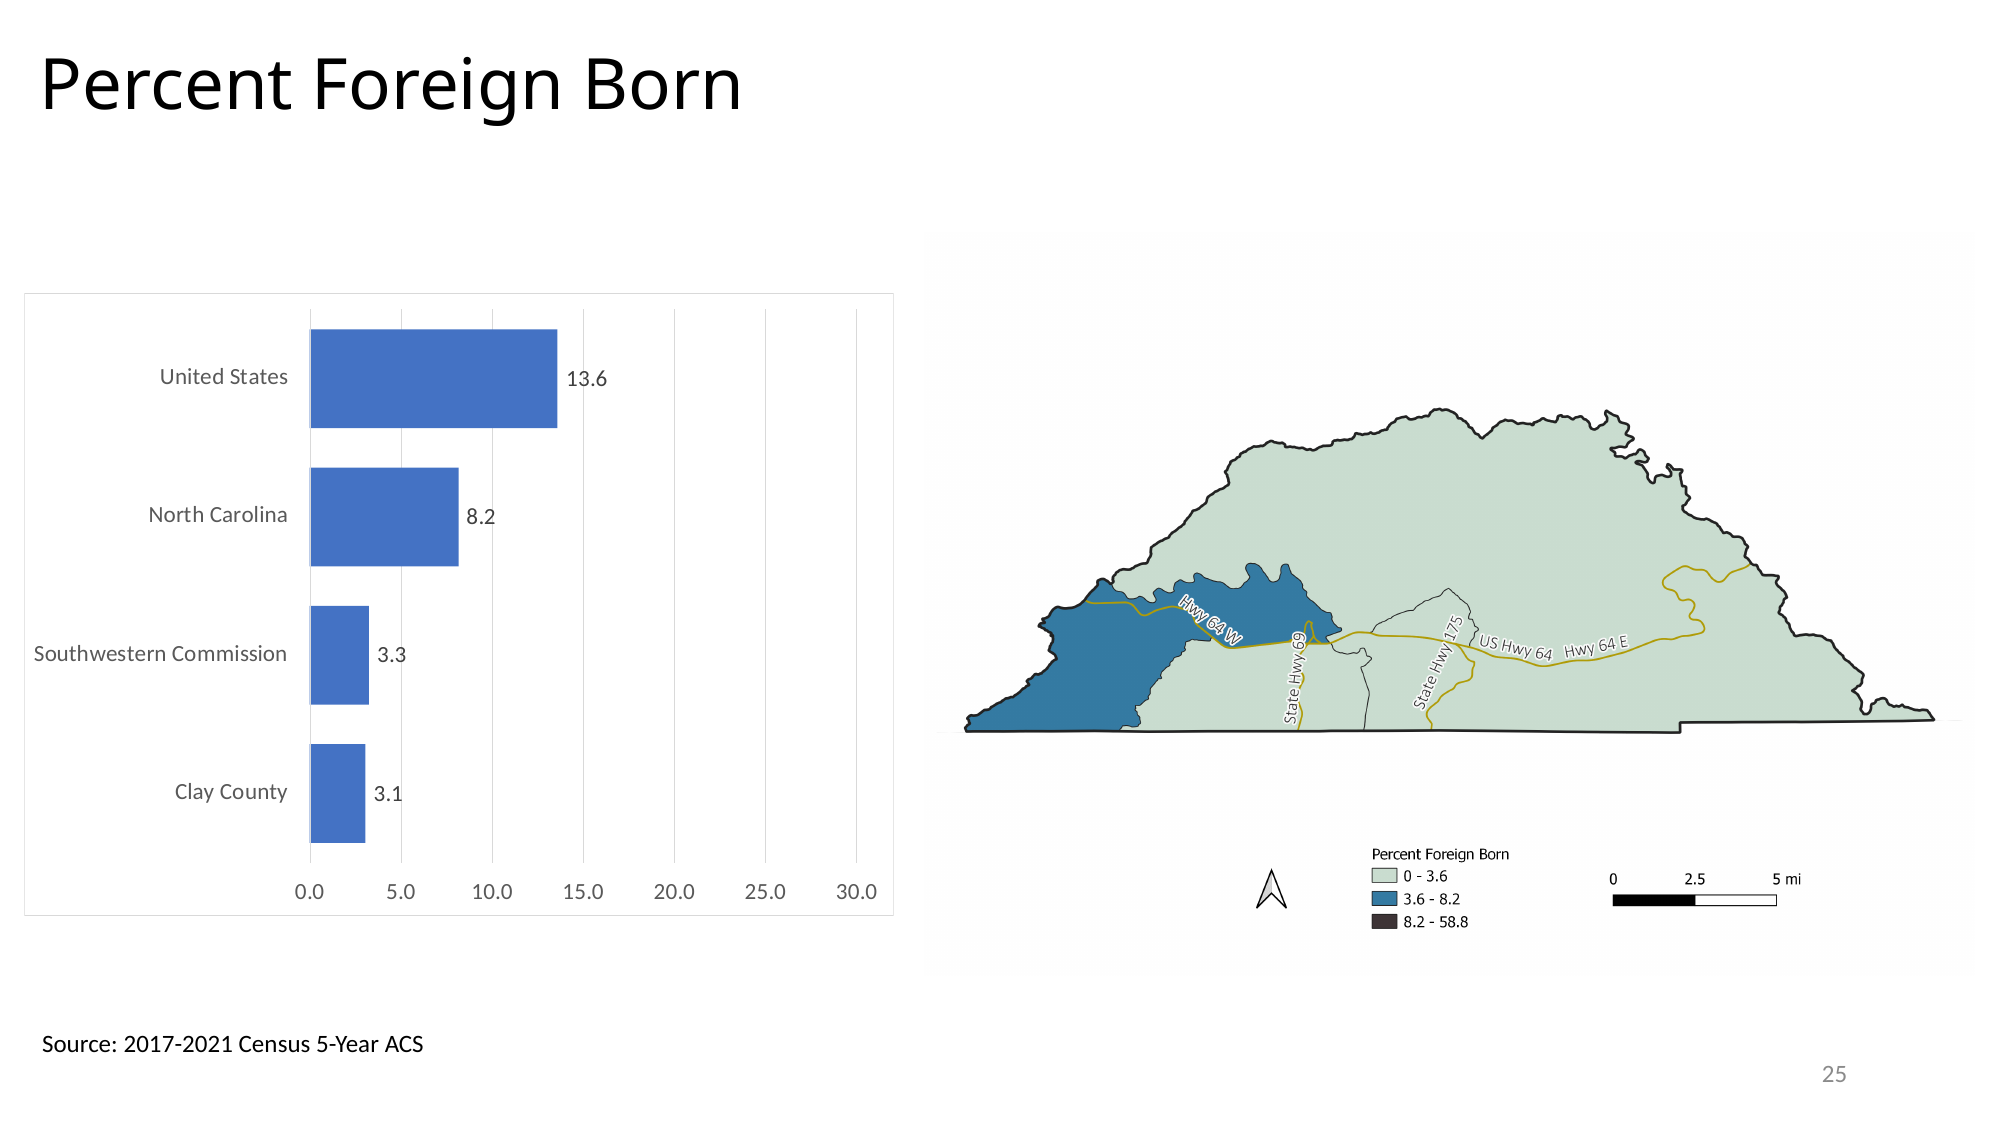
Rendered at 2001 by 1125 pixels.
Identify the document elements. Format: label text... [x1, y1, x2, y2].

slide_number 25 [1412, 1042, 1863, 1103]
picture [23, 292, 894, 916]
text_box Source: 2017-2021 Census 5-Year ACS [27, 1020, 440, 1065]
title Percent Foreign Born [24, 5, 1737, 169]
picture [924, 232, 1975, 976]
